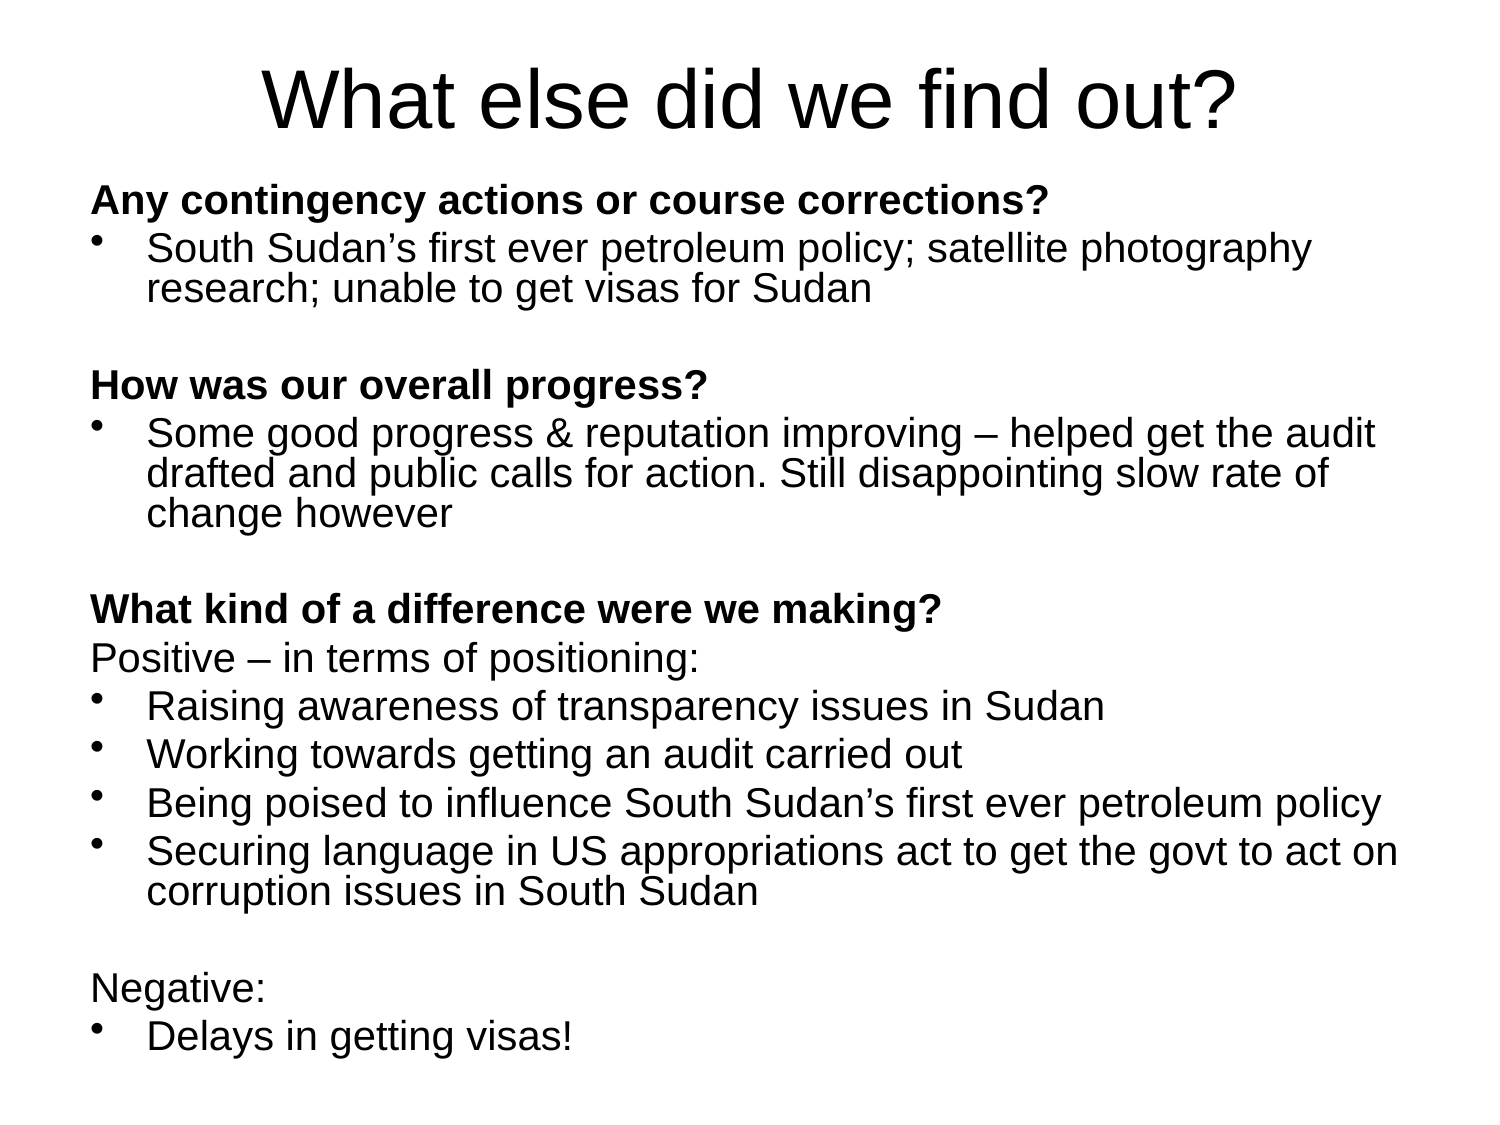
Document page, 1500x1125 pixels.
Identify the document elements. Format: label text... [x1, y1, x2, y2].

list Any contingency actions or course corrections? South Sudan’s first ever petroleum policy; satellite photography research; unable to get visas for Sudan How was our overall progress? Some good progress & reputation improving – helped get the audit drafted and public calls for action. Still disappointing slow rate of change however What kind of a difference were we making? Positive – in terms of positioning: Raising awareness of transparency issues in Sudan Working towards getting an audit carried out Being poised to influence South Sudan’s first ever petroleum policy Securing language in US appropriations act to get the govt to act on corruption issues in South Sudan Negative: Delays in getting visas! [75, 174, 1425, 1125]
text_box What else did we find out? [74, 37, 1425, 153]
